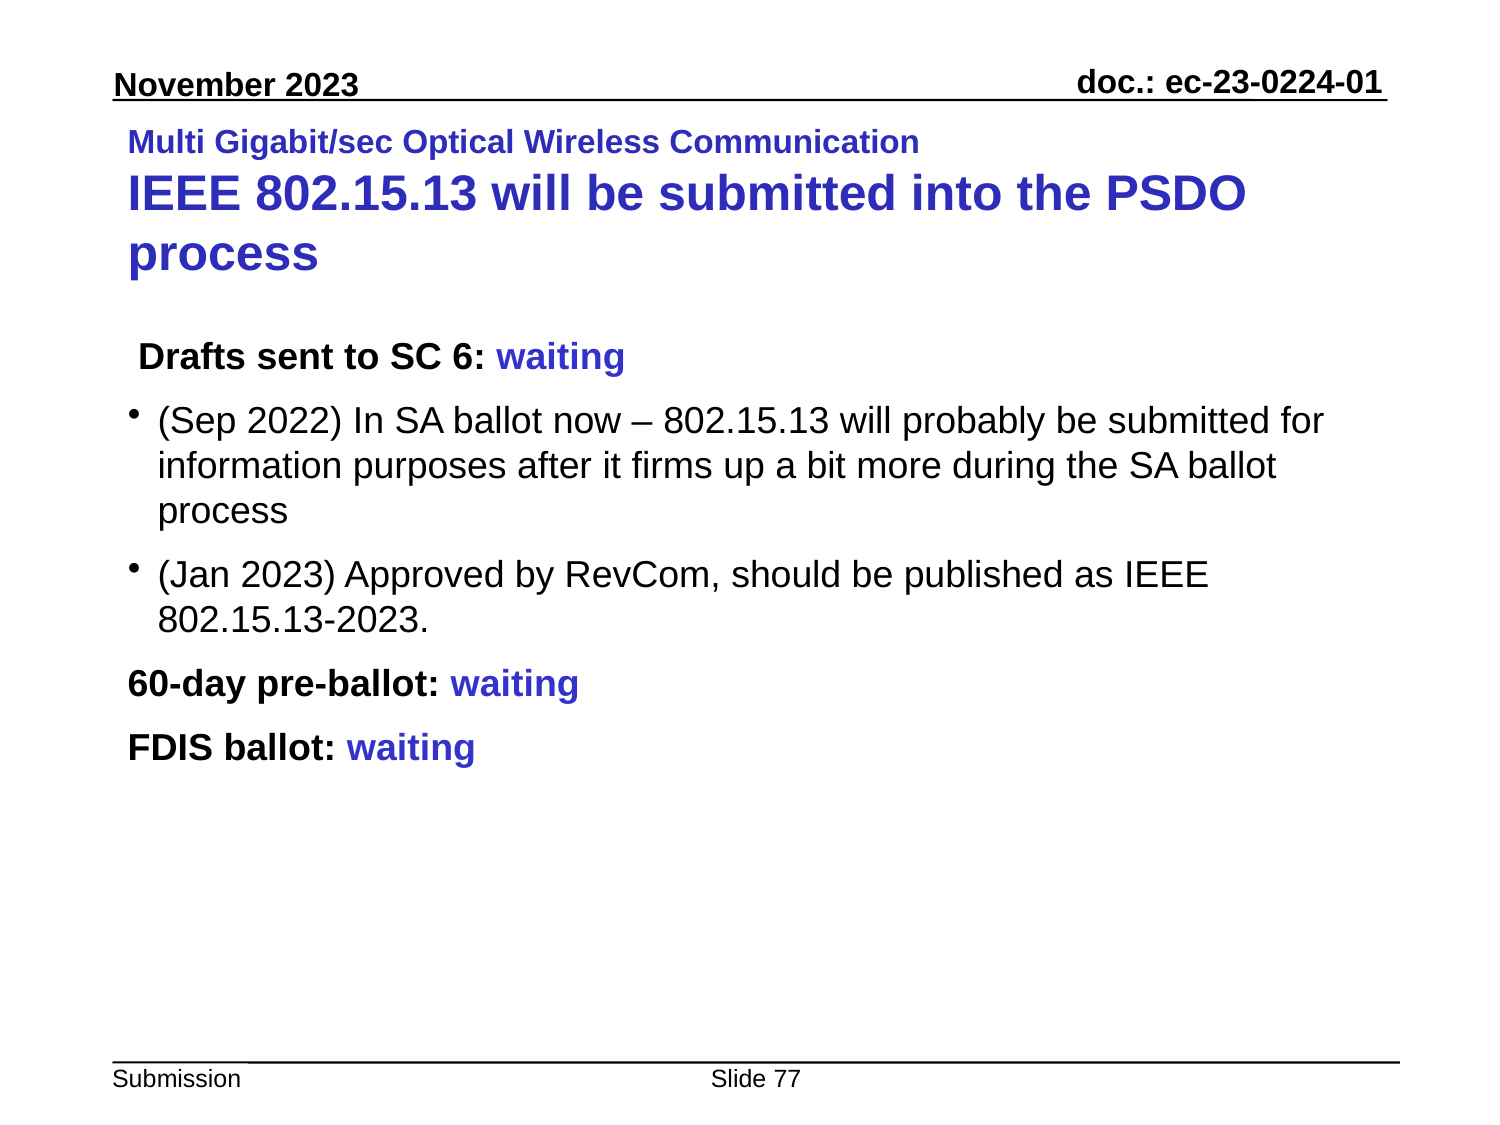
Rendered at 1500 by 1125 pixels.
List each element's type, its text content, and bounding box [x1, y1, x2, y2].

slide_number Slide 77 [709, 1061, 803, 1093]
title Multi Gigabit/sec Optical Wireless Communication IEEE 802.15.13 will be submitted into the PSDO process [112, 112, 1388, 288]
list Drafts sent to SC 6: waiting (Sep 2022) In SA ballot now – 802.15.13 will probably be submitted for information purposes after it firms up a bit more during the SA ballot process (Jan 2023) Approved by RevCom, should be published as IEEE 802.15.13-2023. 60-day pre-ballot: waiting FDIS ballot: waiting [112, 324, 1388, 1000]
